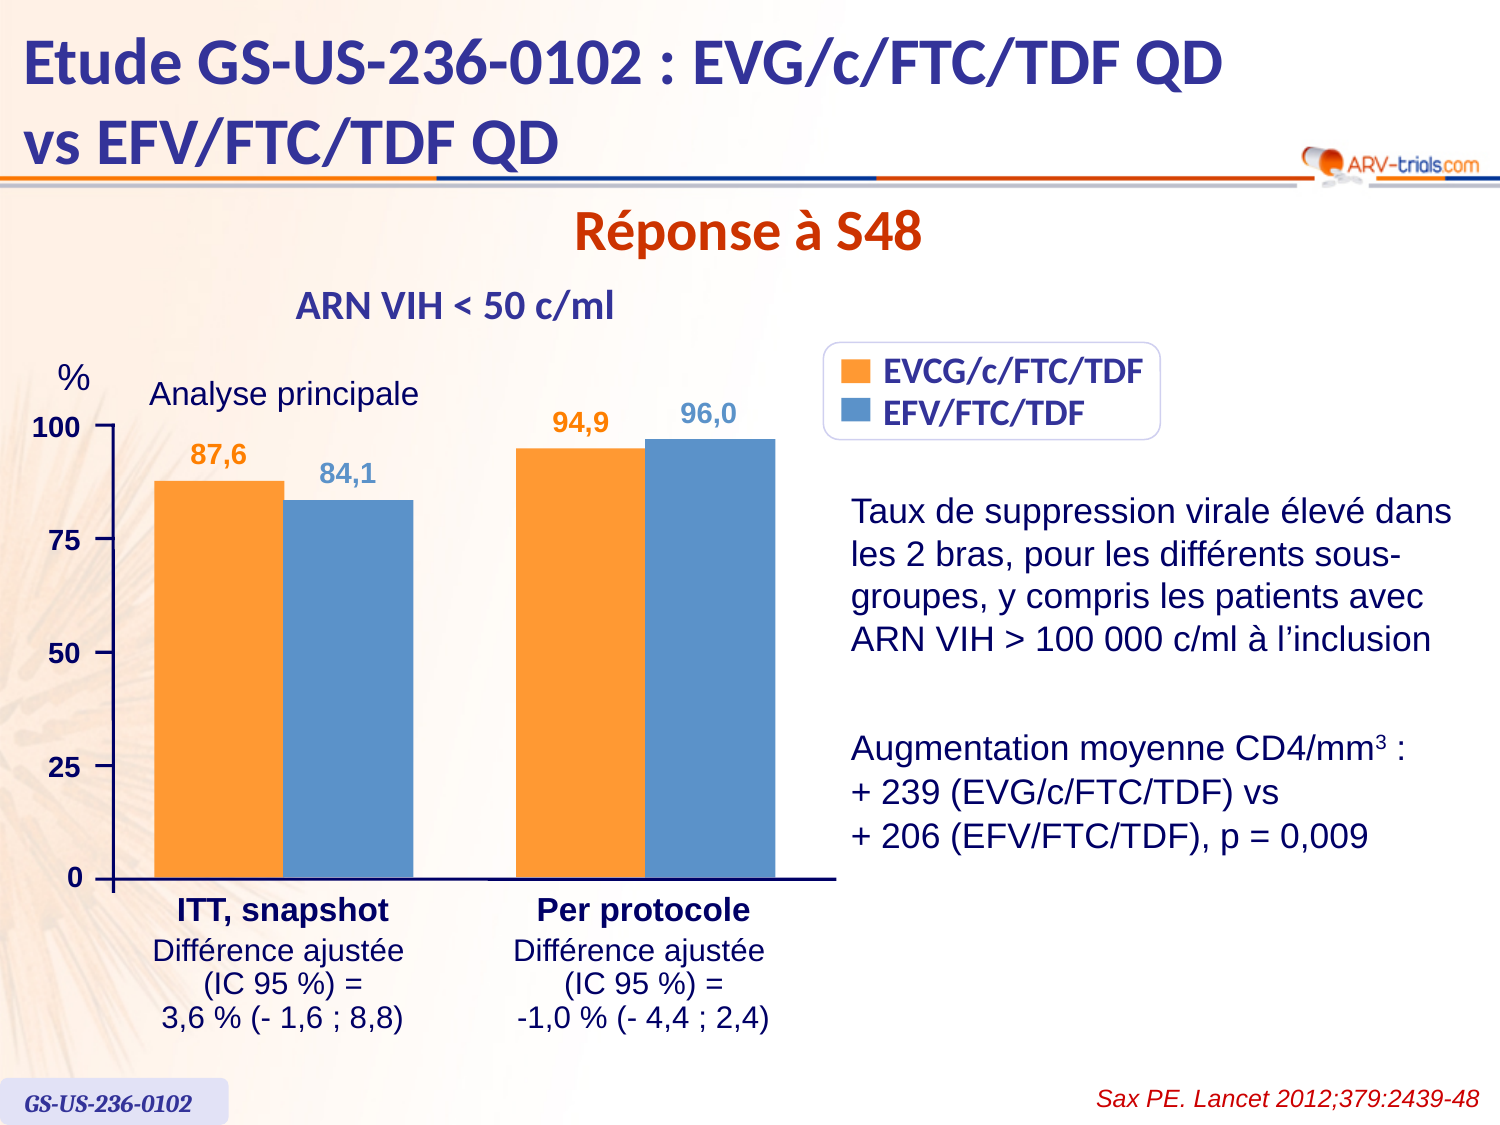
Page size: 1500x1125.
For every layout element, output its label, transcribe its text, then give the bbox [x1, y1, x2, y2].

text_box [0, 1077, 229, 1125]
text_box Sax PE. Lancet 2012;379:2439-48 [1045, 1074, 1496, 1120]
title Etude GS-US-236-0102 : EVG/c/FTC/TDF QD vs EFV/FTC/TDF QD [8, 6, 1442, 190]
text_box Réponse à S48 [559, 190, 939, 270]
text_box Augmentation moyenne CD4/mm3 : + 239 (EVG/c/FTC/TDF) vs + 206 (EFV/FTC/TDF), p = 0,009 [1166, 717, 1436, 864]
text_box Taux de suppression virale élevé dans les 2 bras, pour les différents sous-groupes, y compris les patients avec ARN VIH > 100 000 c/ml à l’inclusion [1166, 480, 1490, 666]
picture [0, 0, 1500, 1125]
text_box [31, 278, 1161, 1045]
